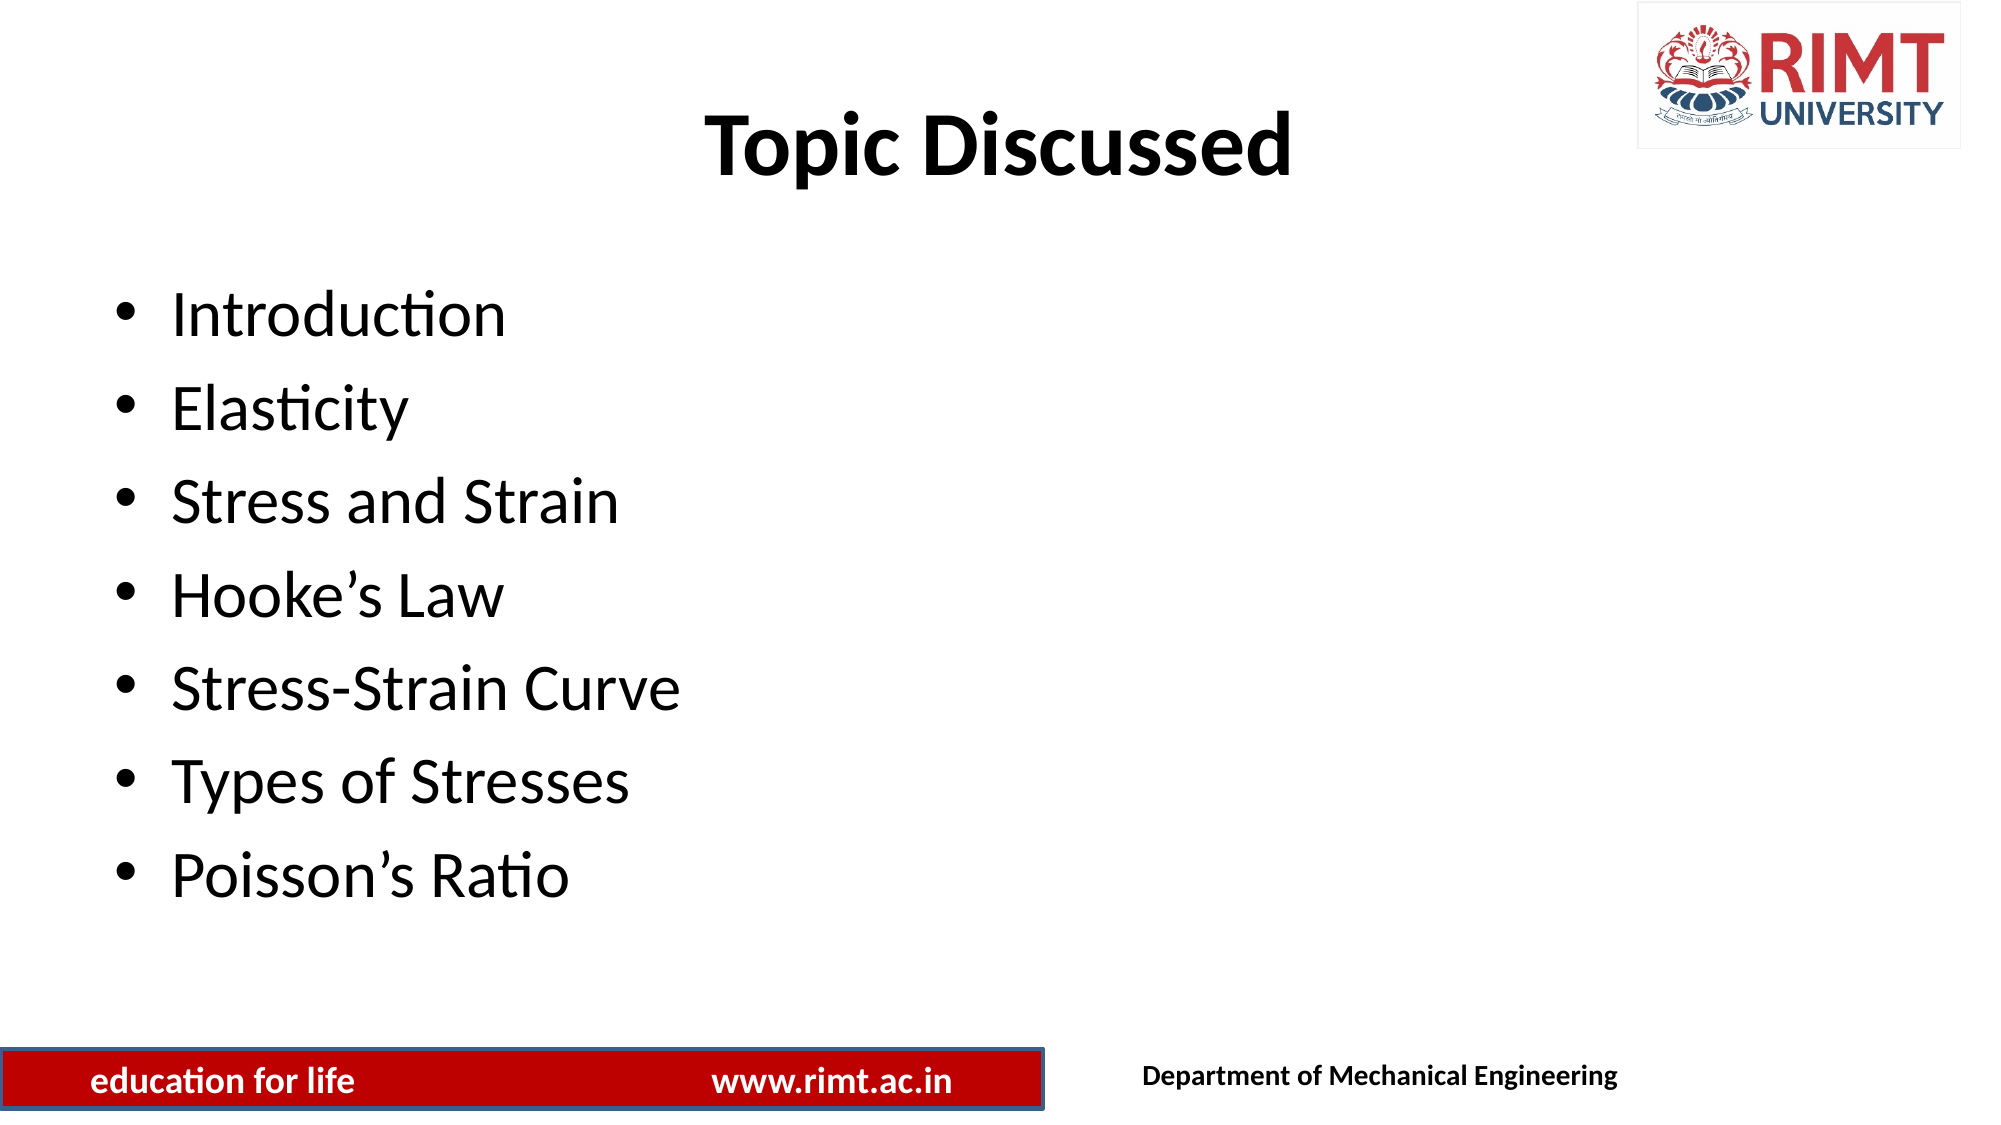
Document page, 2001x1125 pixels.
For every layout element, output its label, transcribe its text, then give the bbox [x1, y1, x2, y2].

list Introduction Elasticity Stress and Strain Hooke’s Law Stress-Strain Curve Types of Stresses Poisson’s Ratio [99, 262, 1900, 1005]
picture [1637, 1, 1961, 149]
title Topic Discussed [99, 45, 1900, 233]
text_box Department of Mechanical Engineering [1042, 1044, 1718, 1104]
text_box education for life www.rimt.ac.in [0, 1047, 1045, 1111]
